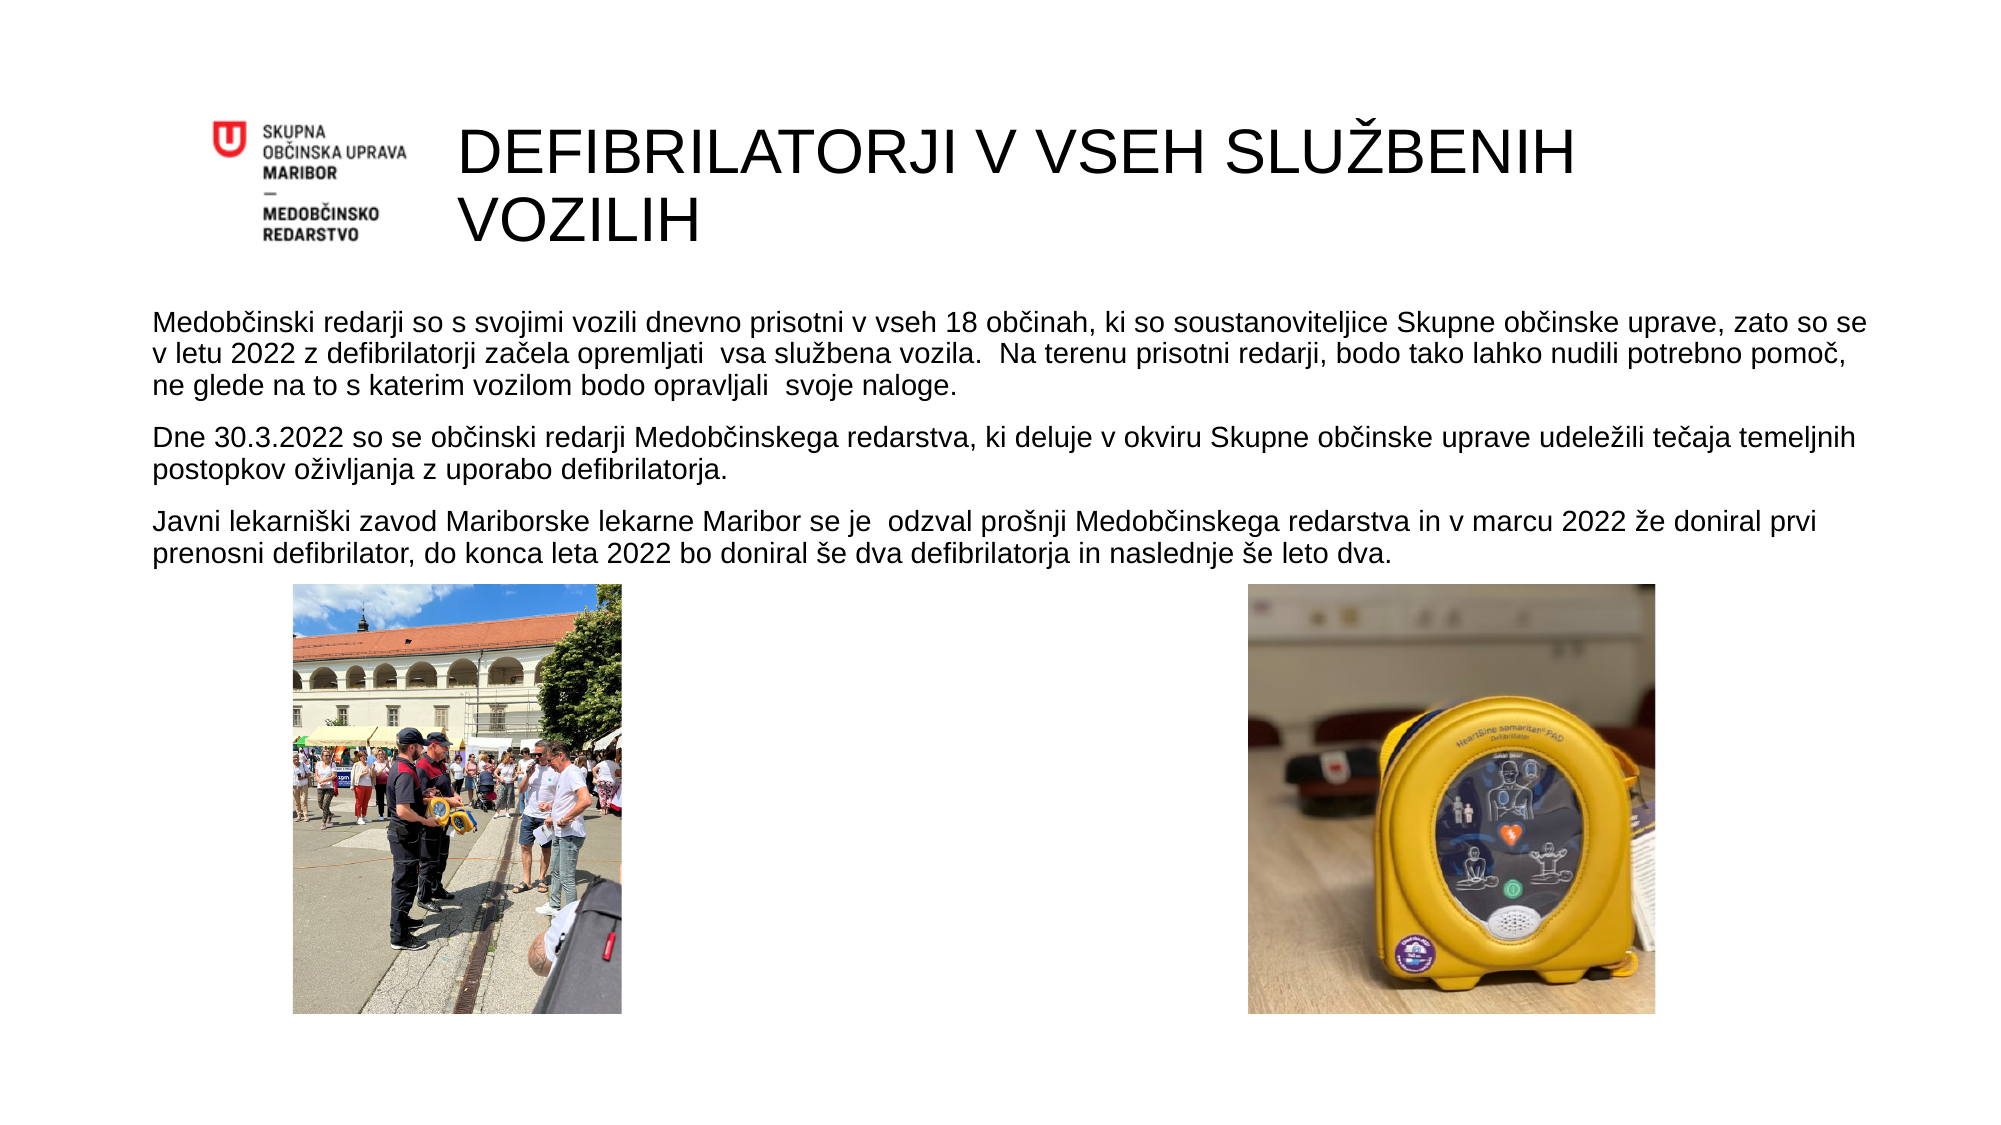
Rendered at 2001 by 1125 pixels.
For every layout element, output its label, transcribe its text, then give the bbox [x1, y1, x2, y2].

picture [292, 584, 622, 1014]
picture [203, 111, 735, 263]
title DEFIBRILATORJI V VSEH SLUŽBENIH VOZILIH [735, 111, 1786, 263]
list Medobčinski redarji so s svojimi vozili dnevno prisotni v vseh 18 občinah, ki so soustanoviteljice Skupne občinske uprave, zato so se v letu 2022 z defibrilatorji začela opremljati vsa službena vozila. Na terenu prisotni redarji, bodo tako lahko nudili potrebno pomoč, ne glede na to s katerim vozilom bodo opravljali svoje naloge. Dne 30.3.2022 so se občinski redarji Medobčinskega redarstva, ki deluje v okviru Skupne občinske uprave udeležili tečaja temeljnih postopkov oživljanja z uporabo defibrilatorja. Javni lekarniški zavod Mariborske lekarne Maribor se je odzval prošnji Medobčinskega redarstva in v marcu 2022 že doniral prvi prenosni defibrilator, do konca leta 2022 bo doniral še dva defibrilatorja in naslednje še leto dva. [137, 299, 1888, 1014]
picture [1248, 584, 1656, 1014]
